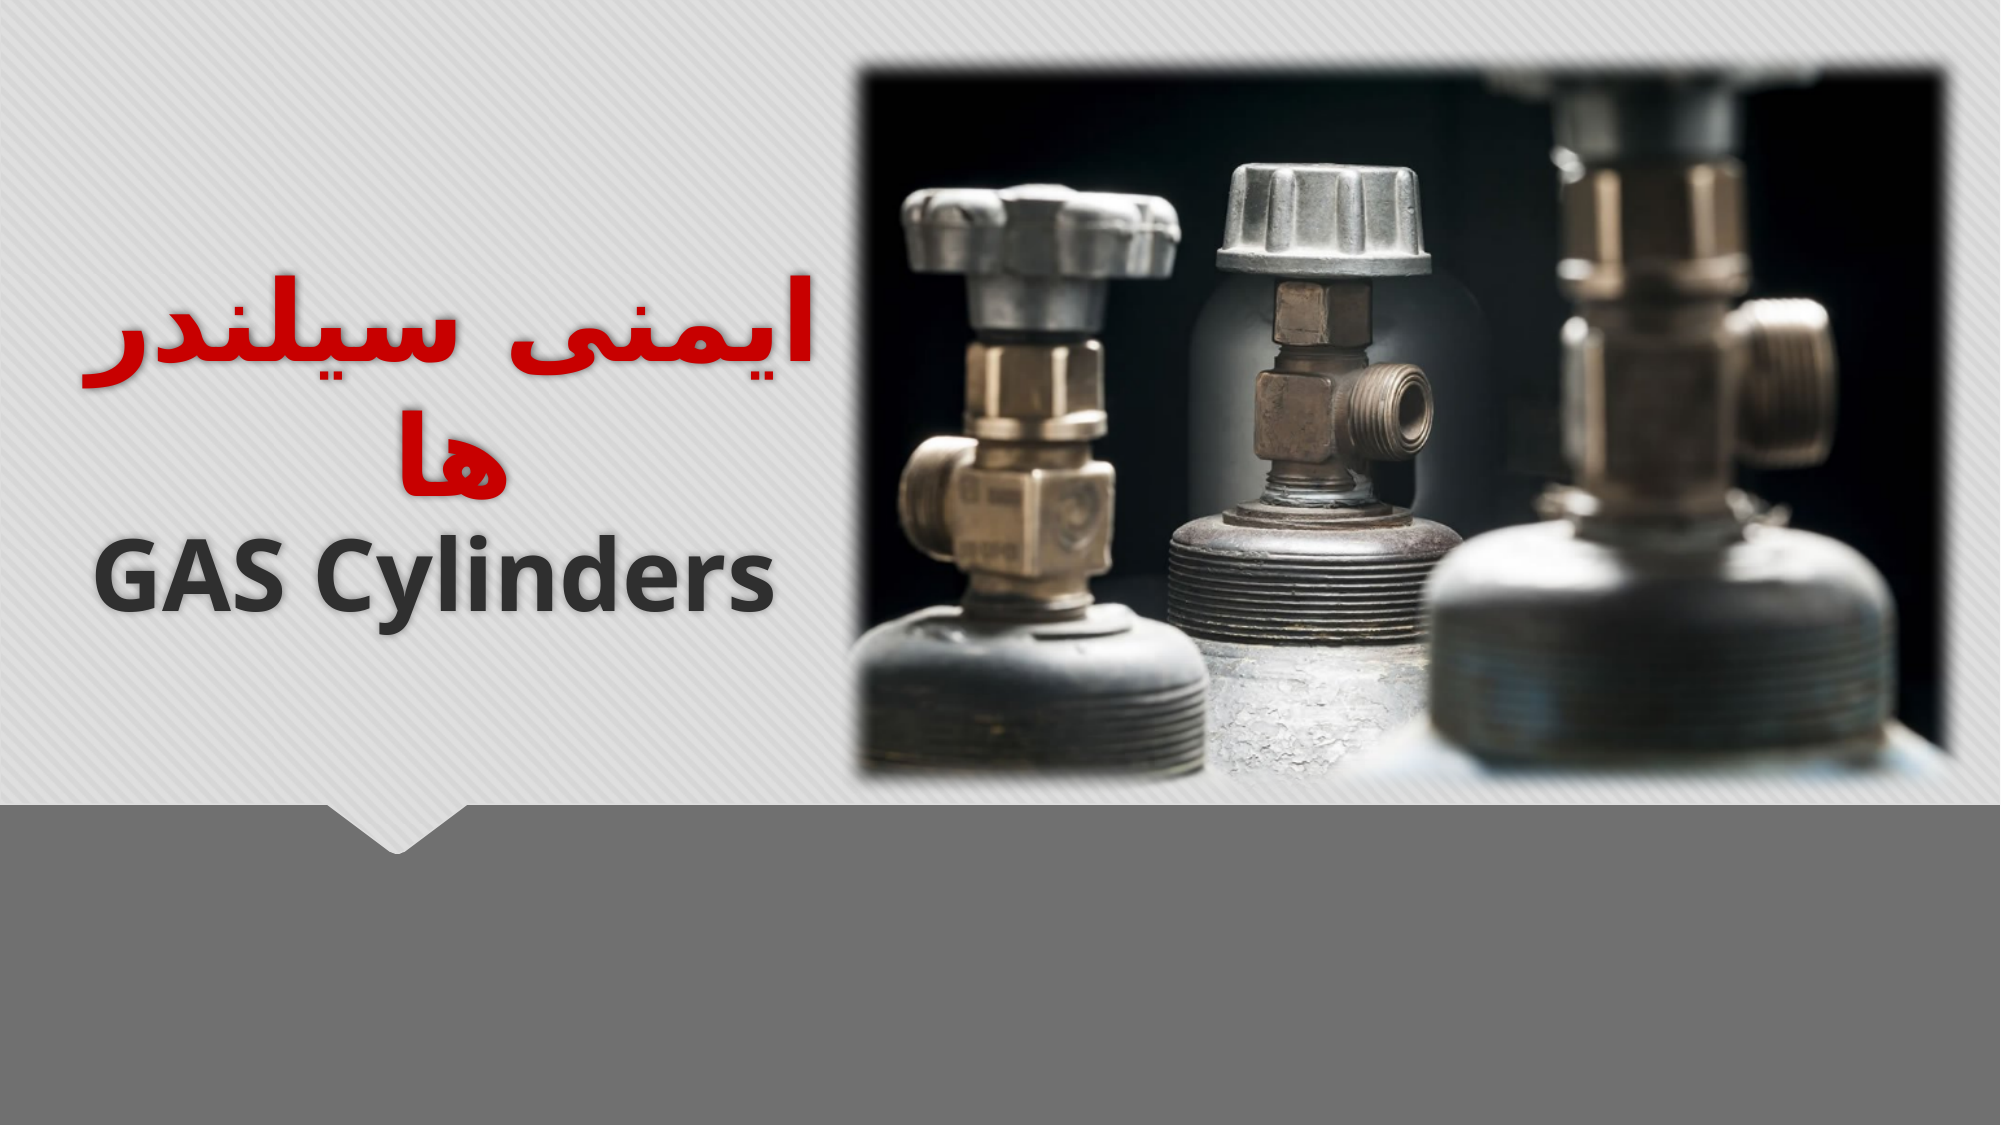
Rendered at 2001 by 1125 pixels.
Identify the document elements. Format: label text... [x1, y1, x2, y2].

picture [840, 48, 1965, 796]
title ایمنی سیلندر ها [67, 353, 840, 498]
subtitle GAS Cylinders [27, 504, 840, 684]
